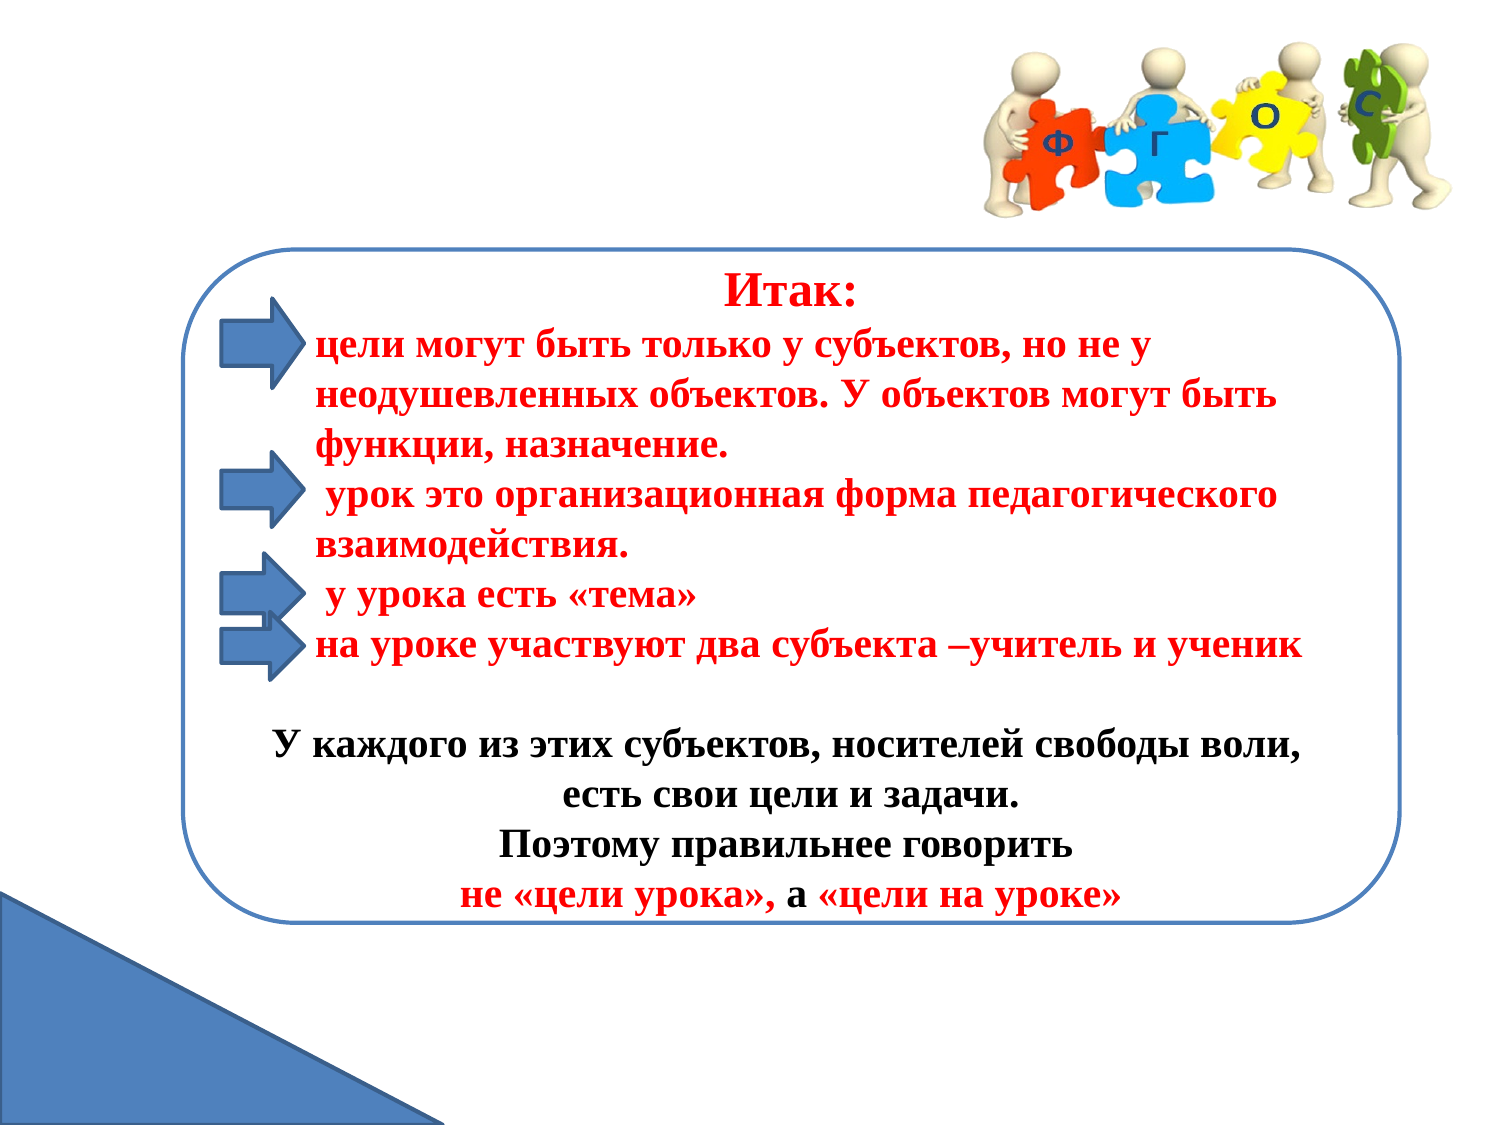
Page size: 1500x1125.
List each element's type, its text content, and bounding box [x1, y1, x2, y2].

text_box Итак: цели могут быть только у субъектов, но не у неодушевленных объектов. У объектов могут быть функции, назначение. урок это организационная форма педагогического взаимодействия. у урока есть «тема» на уроке участвуют два субъекта –учитель и ученик У каждого из этих субъектов, носителей свободы воли, есть свои цели и задачи. Поэтому правильнее говорить не «цели урока», а «цели на уроке» [180, 247, 1402, 925]
text_box [0, 891, 445, 1125]
text_box [219, 449, 306, 530]
text_box [219, 609, 307, 682]
picture [981, 40, 1454, 221]
text_box [219, 551, 307, 626]
text_box [219, 296, 306, 391]
